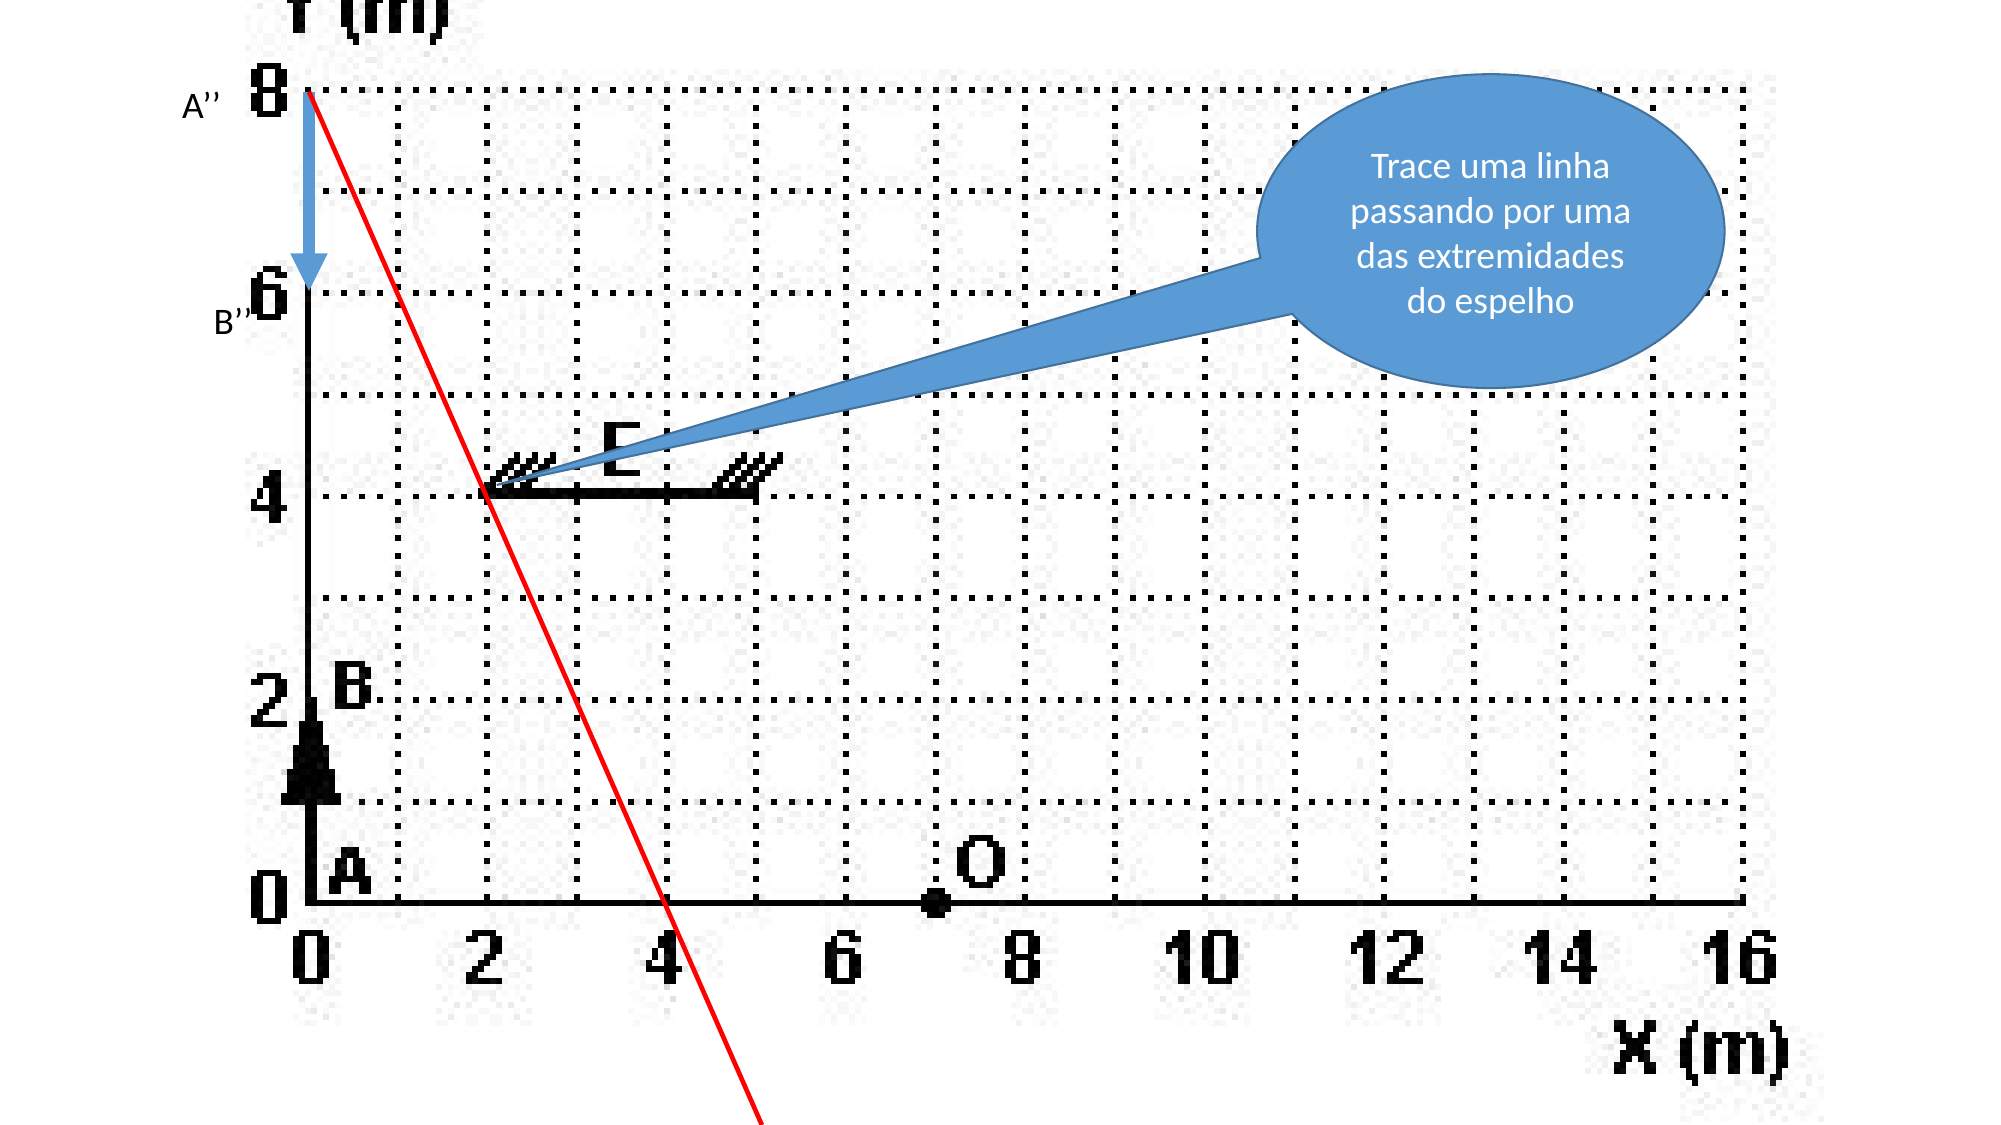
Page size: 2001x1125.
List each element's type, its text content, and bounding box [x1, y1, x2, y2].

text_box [309, 91, 762, 1125]
text_box A’’ [167, 74, 198, 134]
picture [198, 0, 1836, 1125]
